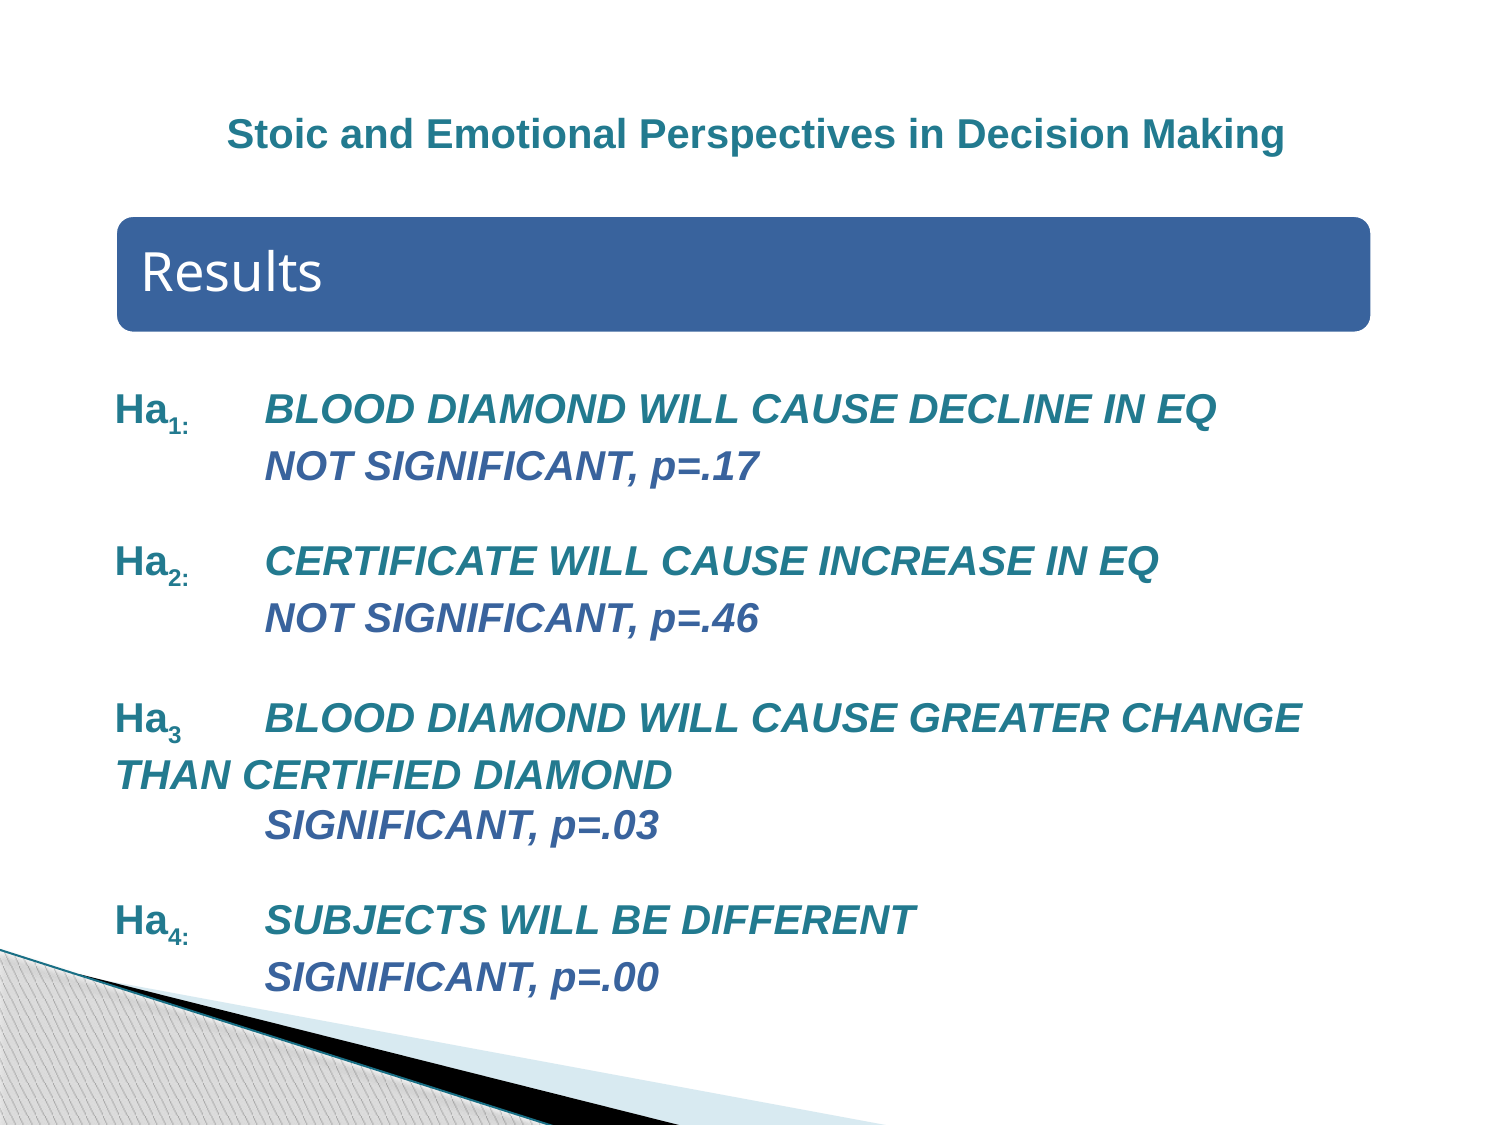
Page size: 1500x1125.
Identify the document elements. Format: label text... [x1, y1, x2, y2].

text_box Ha1: BLOOD DIAMOND WILL CAUSE DECLINE IN EQ NOT SIGNIFICANT, p=.17 Ha2: CERTIFICATE WILL CAUSE INCREASE IN EQ NOT SIGNIFICANT, p=.46 Ha3 BLOOD DIAMOND WILL CAUSE GREATER CHANGE THAN CERTIFIED DIAMOND SIGNIFICANT, p=.03 Ha4: SUBJECTS WILL BE DIFFERENT SIGNIFICANT, p=.00 [99, 374, 1375, 1053]
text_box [112, 212, 1376, 338]
text_box Stoic and Emotional Perspectives in Decision Making [162, 99, 1350, 165]
